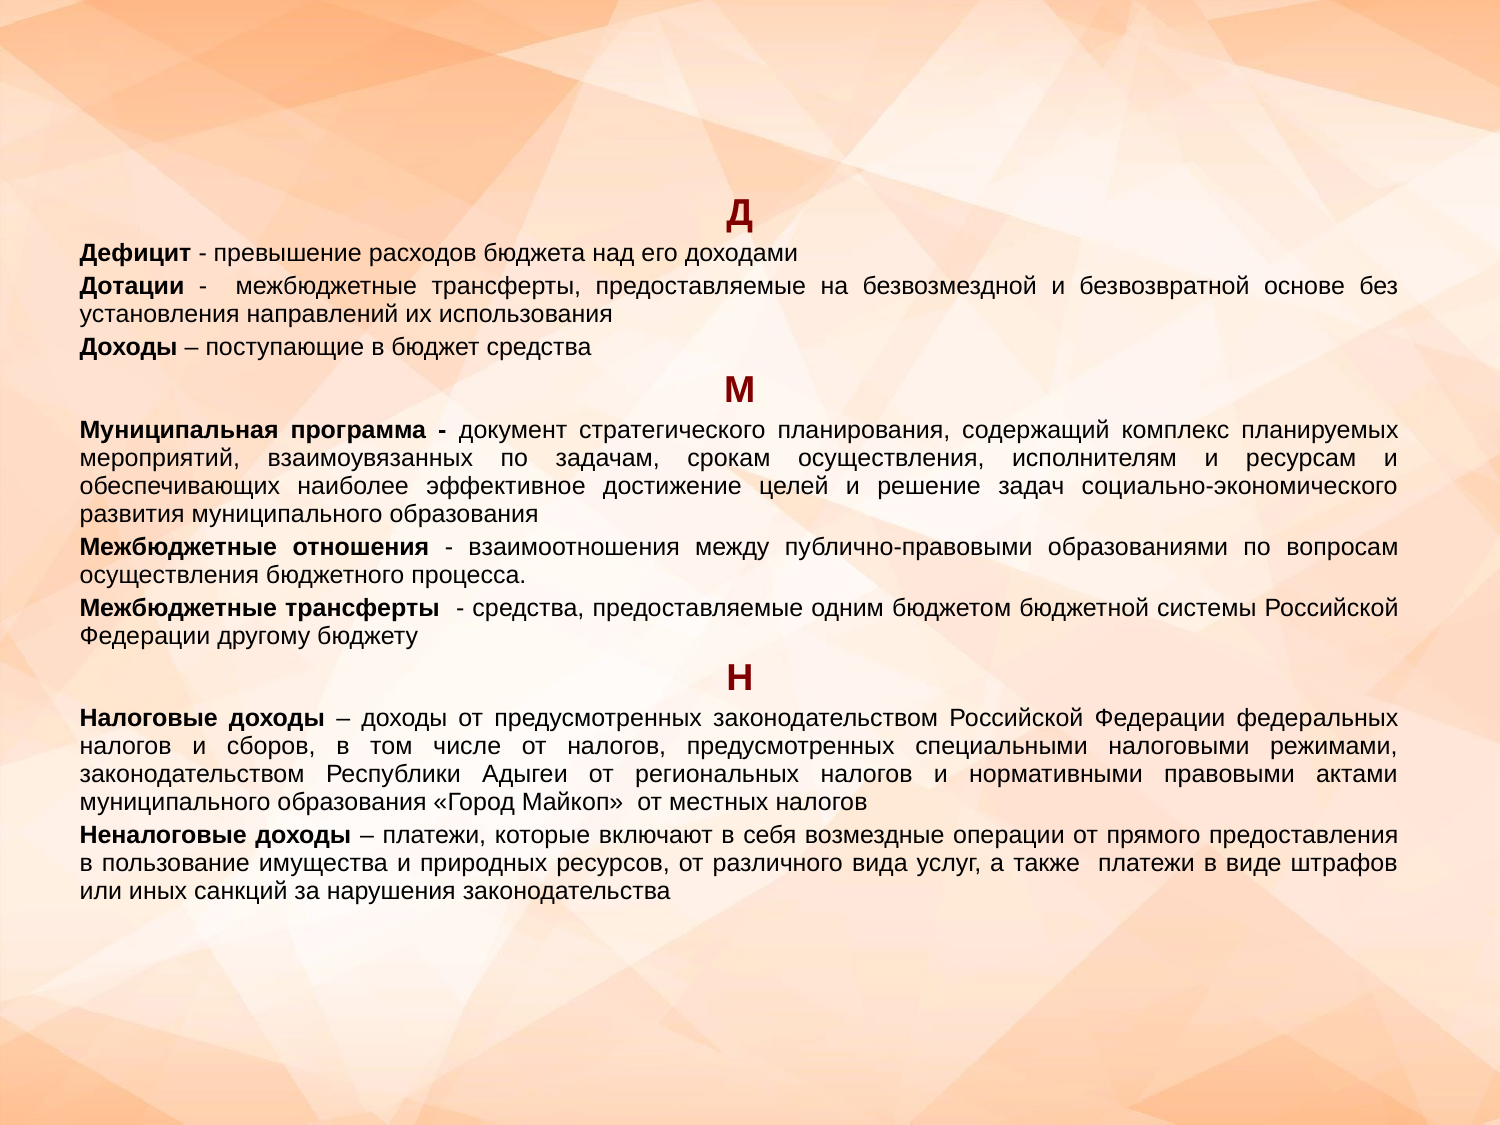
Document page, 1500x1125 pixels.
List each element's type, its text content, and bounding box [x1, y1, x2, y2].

text_box Д Дефицит - превышение расходов бюджета над его доходами Дотации - межбюджетные трансферты, предоставляемые на безвозмездной и безвозвратной основе без установления направлений их использования Доходы – поступающие в бюджет средства М Муниципальная программа - документ стратегического планирования, содержащий комплекс планируемых мероприятий, взаимоувязанных по задачам, срокам осуществления, исполнителям и ресурсам и обеспечивающих наиболее эффективное достижение целей и решение задач социально-экономического развития муниципального образования Межбюджетные отношения - взаимоотношения между публично-правовыми образованиями по вопросам осуществления бюджетного процесса. Межбюджетные трансферты - средства, предоставляемые одним бюджетом бюджетной системы Российской Федерации другому бюджету Н Налоговые доходы – доходы от предусмотренных законодательством Российской Федерации федеральных налогов и сборов, в том числе от налогов, предусмотренных специальными налоговыми режимами, законодательством Республики Адыгеи от региональных налогов и нормативными правовыми актами муниципального образования «Город Майкоп» от местных налогов Неналоговые доходы – платежи, которые включают в себя возмездные операции от прямого предоставления в пользование имущества и природных ресурсов, от различного вида услуг, а также платежи в виде штрафов или иных санкций за нарушения законодательства [64, 184, 1415, 1005]
picture [0, 0, 1500, 1125]
